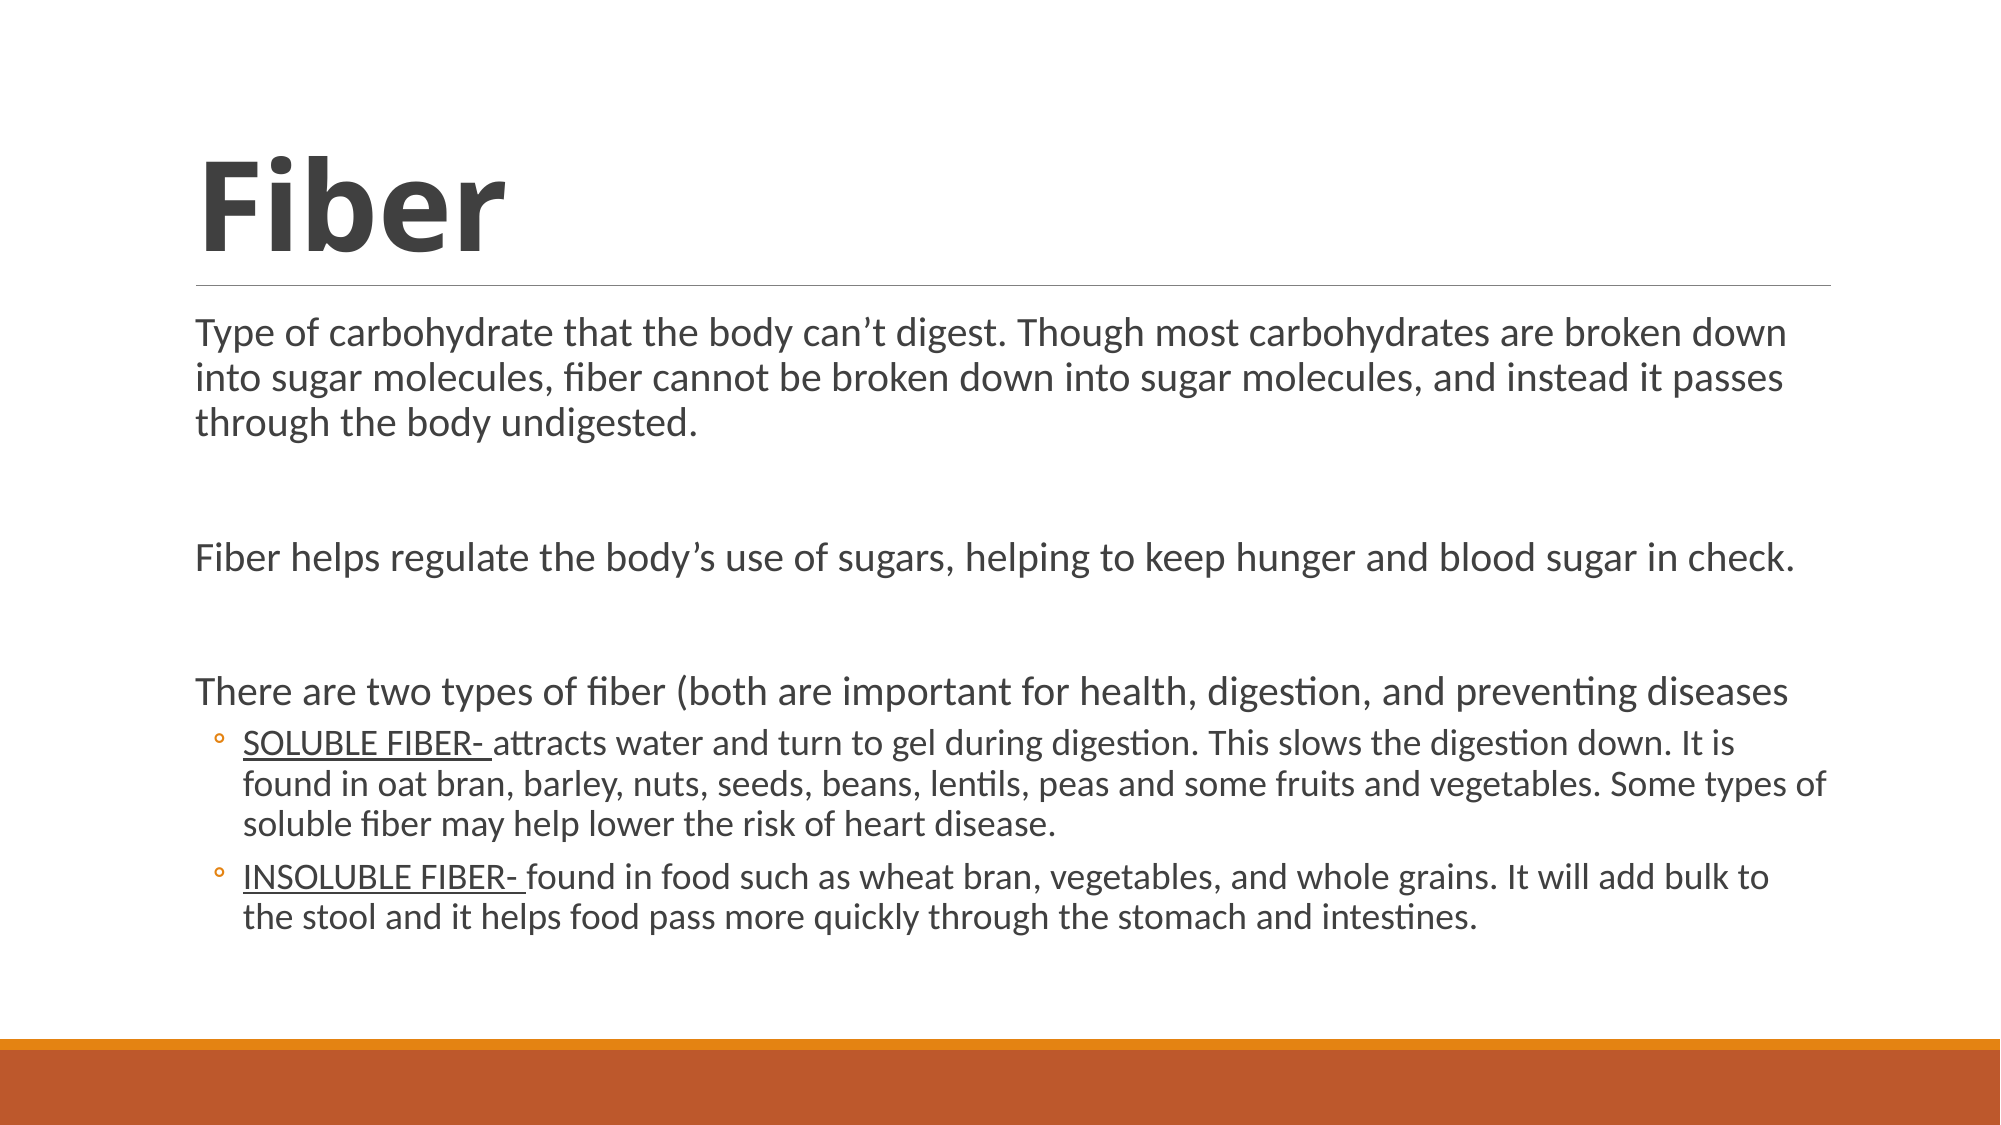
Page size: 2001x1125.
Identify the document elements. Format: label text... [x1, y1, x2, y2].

list Type of carbohydrate that the body can’t digest. Though most carbohydrates are broken down into sugar molecules, fiber cannot be broken down into sugar molecules, and instead it passes through the body undigested. Fiber helps regulate the body’s use of sugars, helping to keep hunger and blood sugar in check. There are two types of fiber (both are important for health, digestion, and preventing diseases SOLUBLE FIBER- attracts water and turn to gel during digestion. This slows the digestion down. It is found in oat bran, barley, nuts, seeds, beans, lentils, peas and some fruits and vegetables. Some types of soluble fiber may help lower the risk of heart disease. INSOLUBLE FIBER- found in food such as wheat bran, vegetables, and whole grains. It will add bulk to the stool and it helps food pass more quickly through the stomach and intestines. [180, 302, 1830, 996]
title Fiber [180, 47, 1830, 285]
